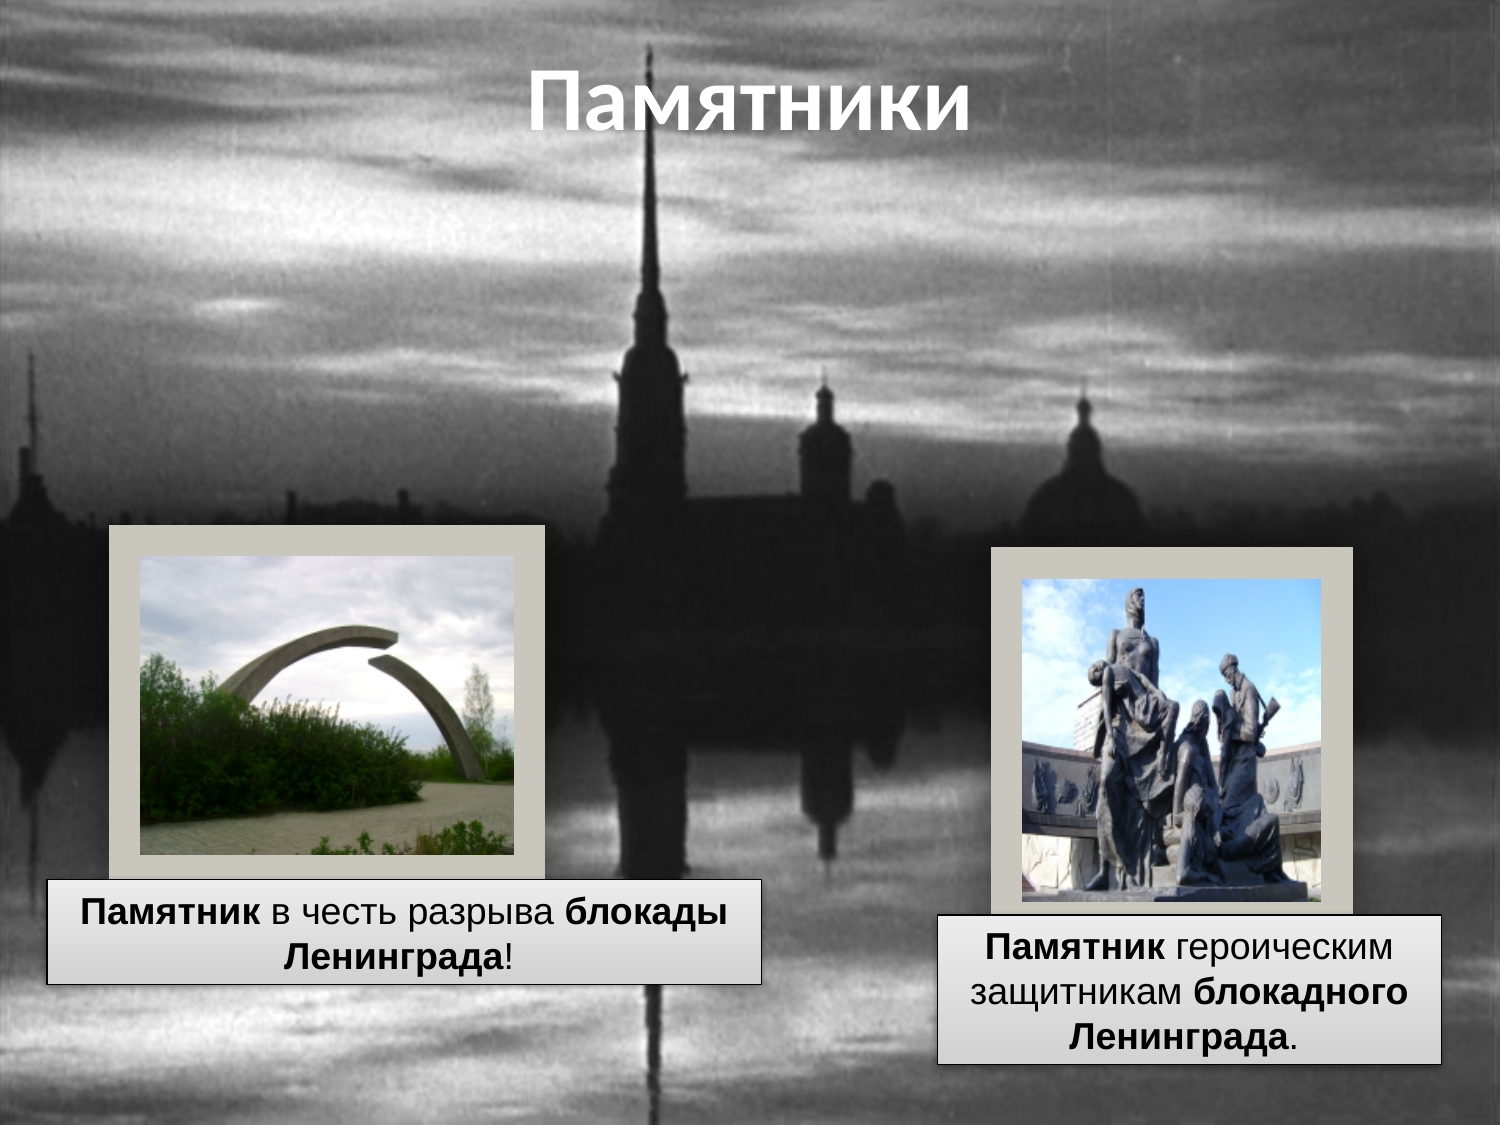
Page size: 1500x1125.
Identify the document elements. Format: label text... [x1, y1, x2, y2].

text_box Памятник героическим защитникам блокадного Ленинграда. [937, 914, 1442, 1065]
title Памятники [35, 0, 1465, 188]
picture [0, 0, 1500, 1125]
text_box Памятник в честь разрыва блокады Ленинграда! [46, 879, 762, 985]
